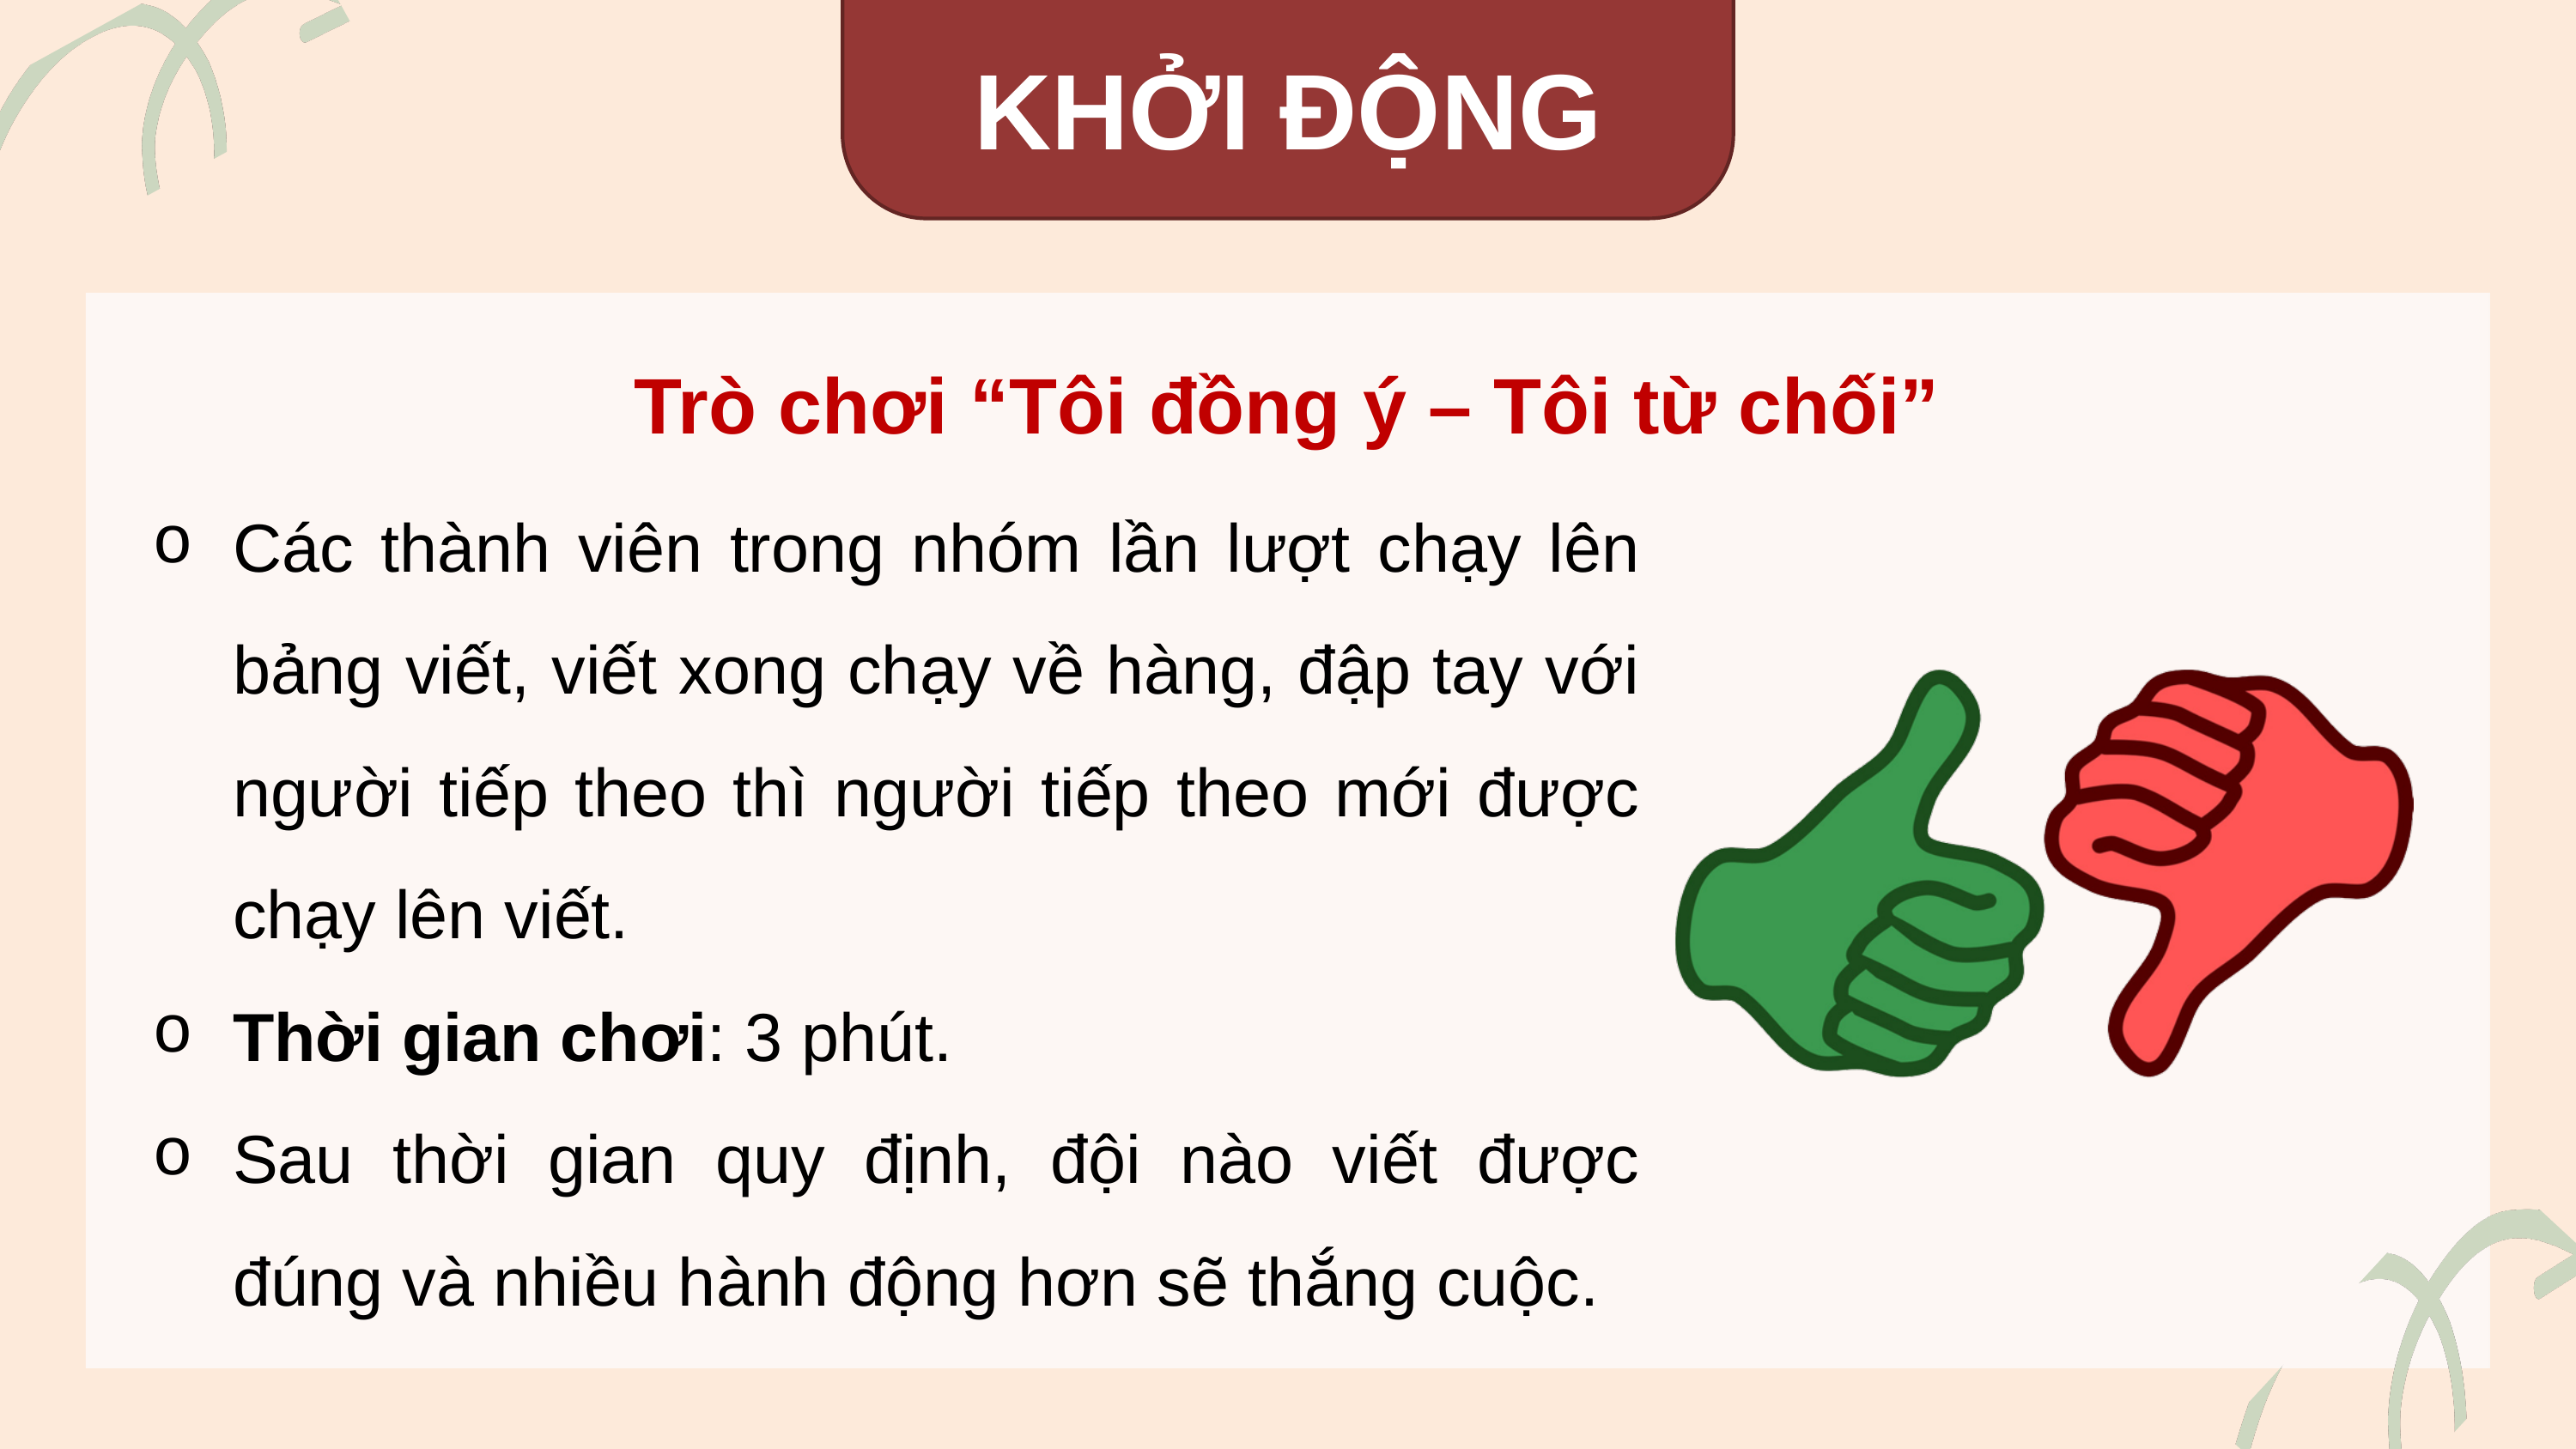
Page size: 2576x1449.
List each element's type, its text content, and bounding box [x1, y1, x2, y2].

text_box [841, 0, 1734, 219]
text_box [85, 293, 2490, 1368]
text_box Trò chơi “Tôi đồng ý – Tôi từ chối” [273, 349, 2303, 456]
text_box [2221, 1153, 2576, 1449]
text_box Các thành viên trong nhóm lần lượt chạy lên bảng viết, viết xong chạy về hàng, đập tay với người tiếp theo thì người tiếp theo mới được chạy lên viết. Thời gian chơi: 3 phút. Sau thời gian quy định, đội nào viết được đúng và nhiều hành động hơn sẽ thắng cuộc. [139, 457, 1653, 1326]
picture [1674, 669, 2414, 1080]
text_box [0, 0, 377, 252]
